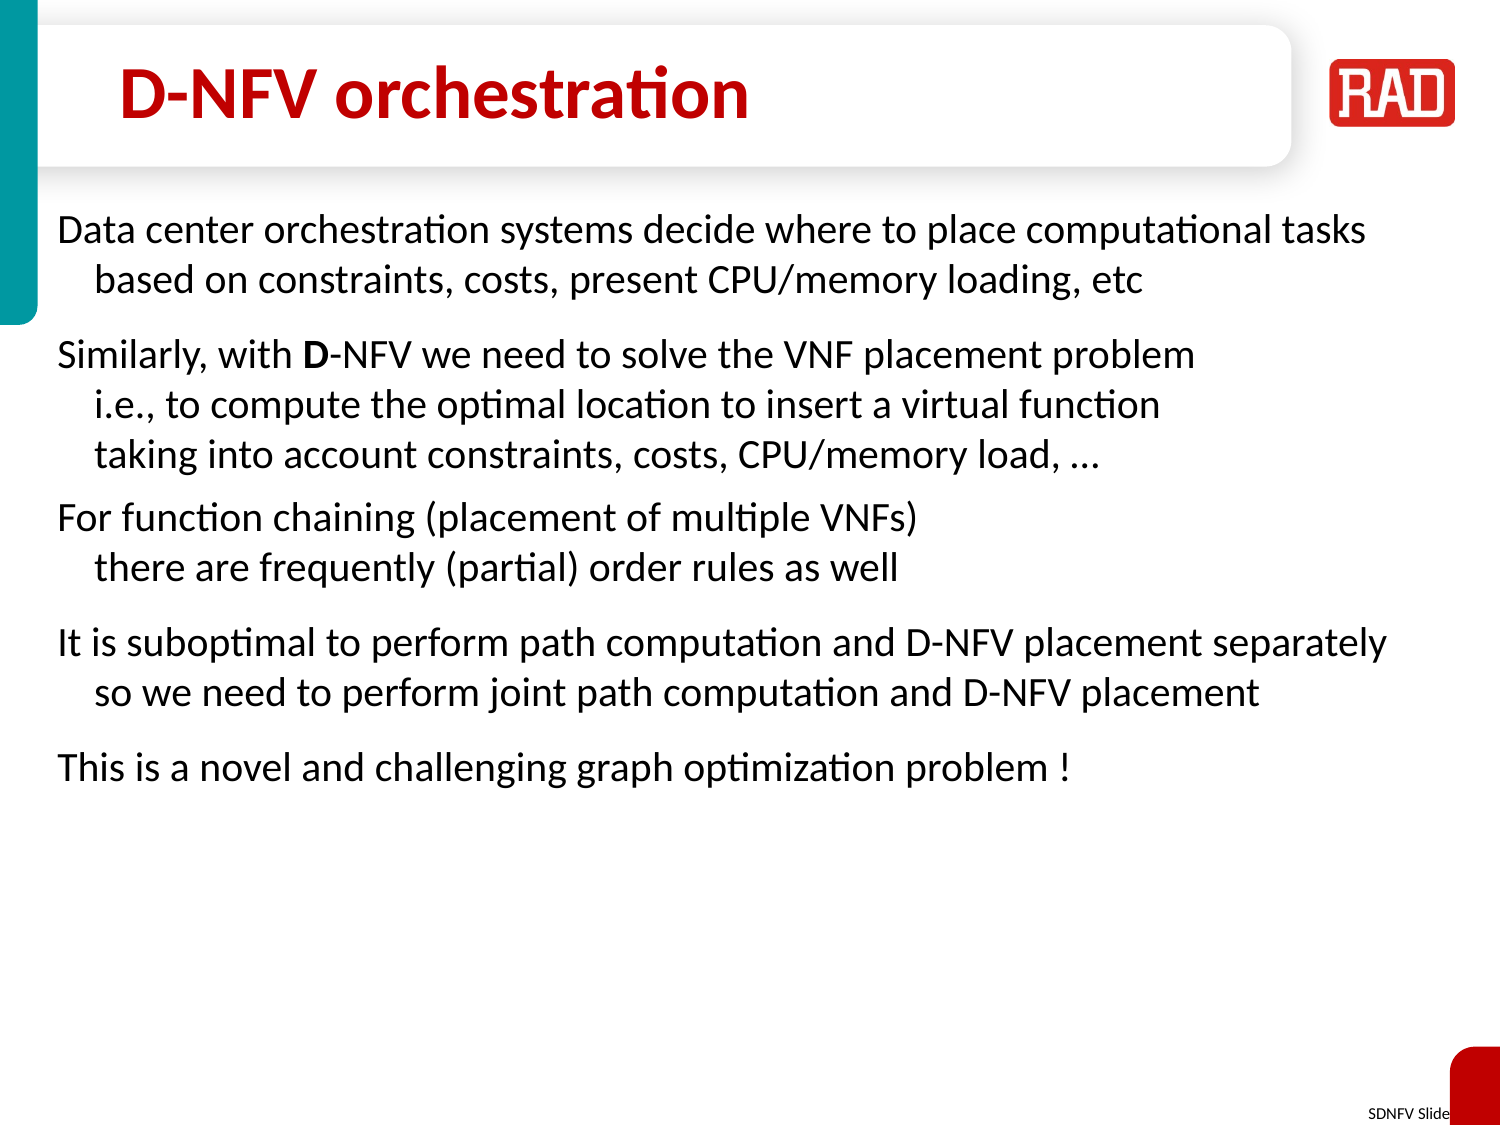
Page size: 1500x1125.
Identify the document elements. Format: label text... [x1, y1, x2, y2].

list Data center orchestration systems decide where to place computational tasks based on constraints, costs, present CPU/memory loading, etc Similarly, with D-NFV we need to solve the VNF placement problem i.e., to compute the optimal location to insert a virtual function taking into account constraints, costs, CPU/memory load, … For function chaining (placement of multiple VNFs) there are frequently (partial) order rules as well It is suboptimal to perform path computation and D-NFV placement separately so we need to perform joint path computation and D-NFV placement This is a novel and challenging graph optimization problem ! [42, 194, 1456, 1093]
title D-NFV orchestration [104, 43, 1215, 149]
picture [1329, 59, 1455, 127]
